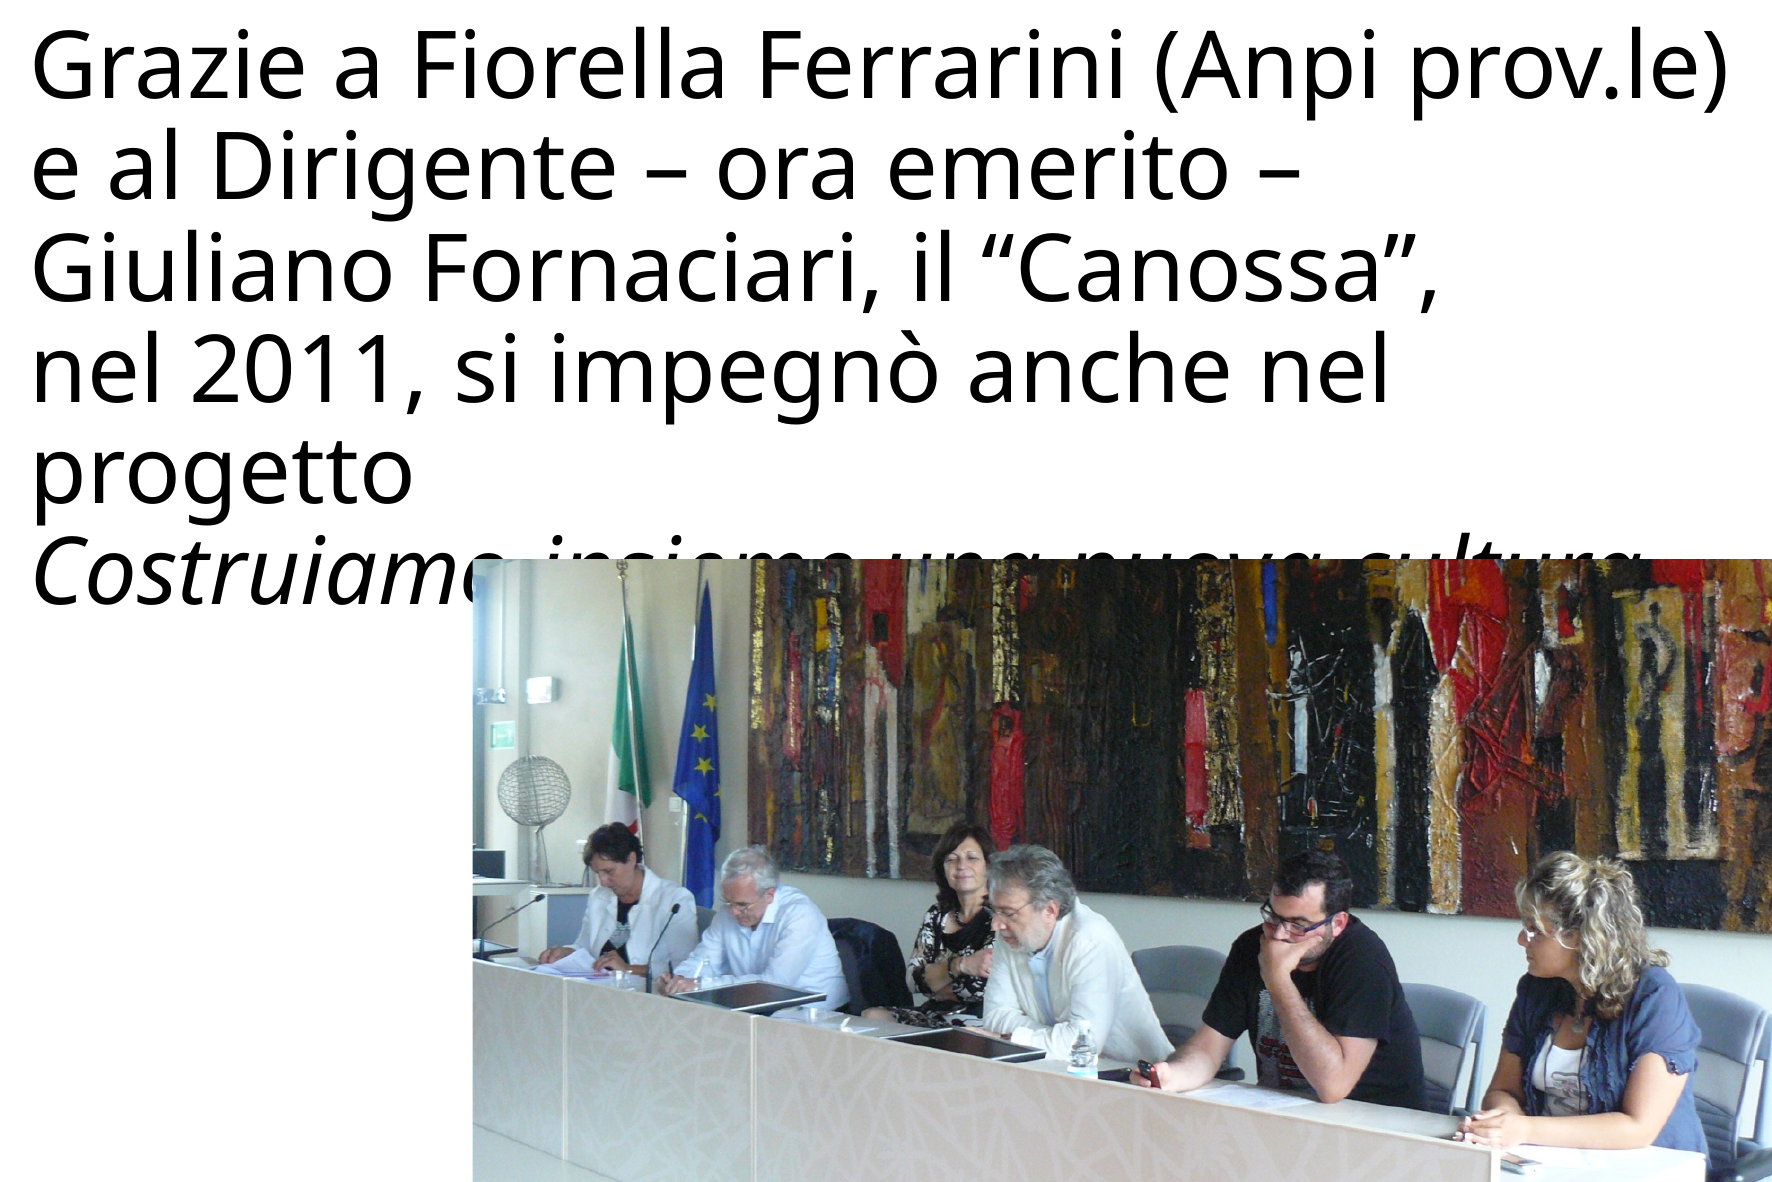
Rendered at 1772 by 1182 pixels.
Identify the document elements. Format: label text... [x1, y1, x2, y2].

text_box Grazie a Fiorella Ferrarini (Anpi prov.le) e al Dirigente – ora emerito – Giuliano Fornaciari, il “Canossa”, nel 2011, si impegnò anche nel progetto Costruiamo insieme una nuova cultura. [0, 0, 1772, 1181]
picture [472, 559, 1772, 1182]
